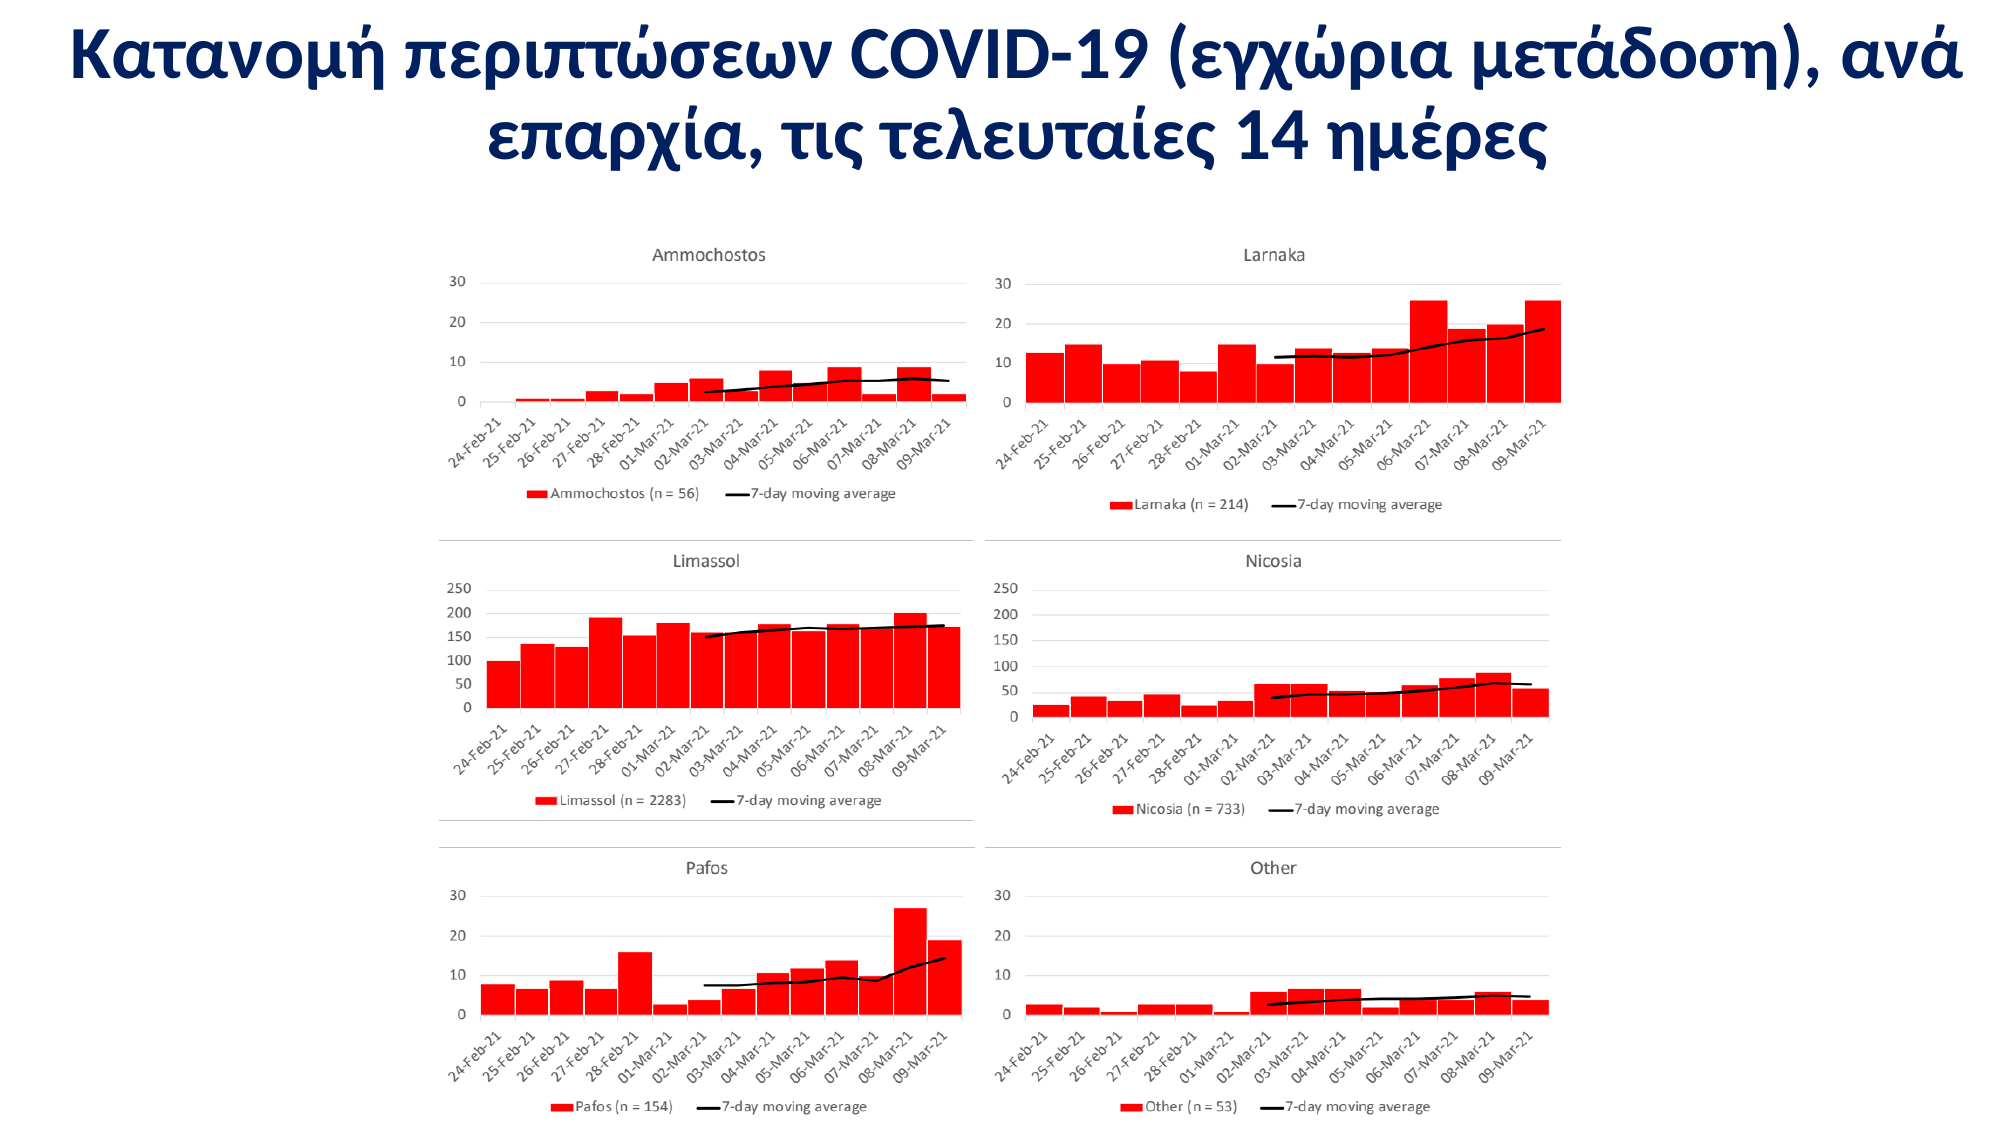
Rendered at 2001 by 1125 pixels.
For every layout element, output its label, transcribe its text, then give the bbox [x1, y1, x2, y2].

title Κατανομή περιπτώσεων COVID-19 (εγχώρια μετάδοση), ανά επαρχία, τις τελευταίες 14 ημέρες [34, 0, 2000, 204]
picture [439, 234, 1561, 1125]
